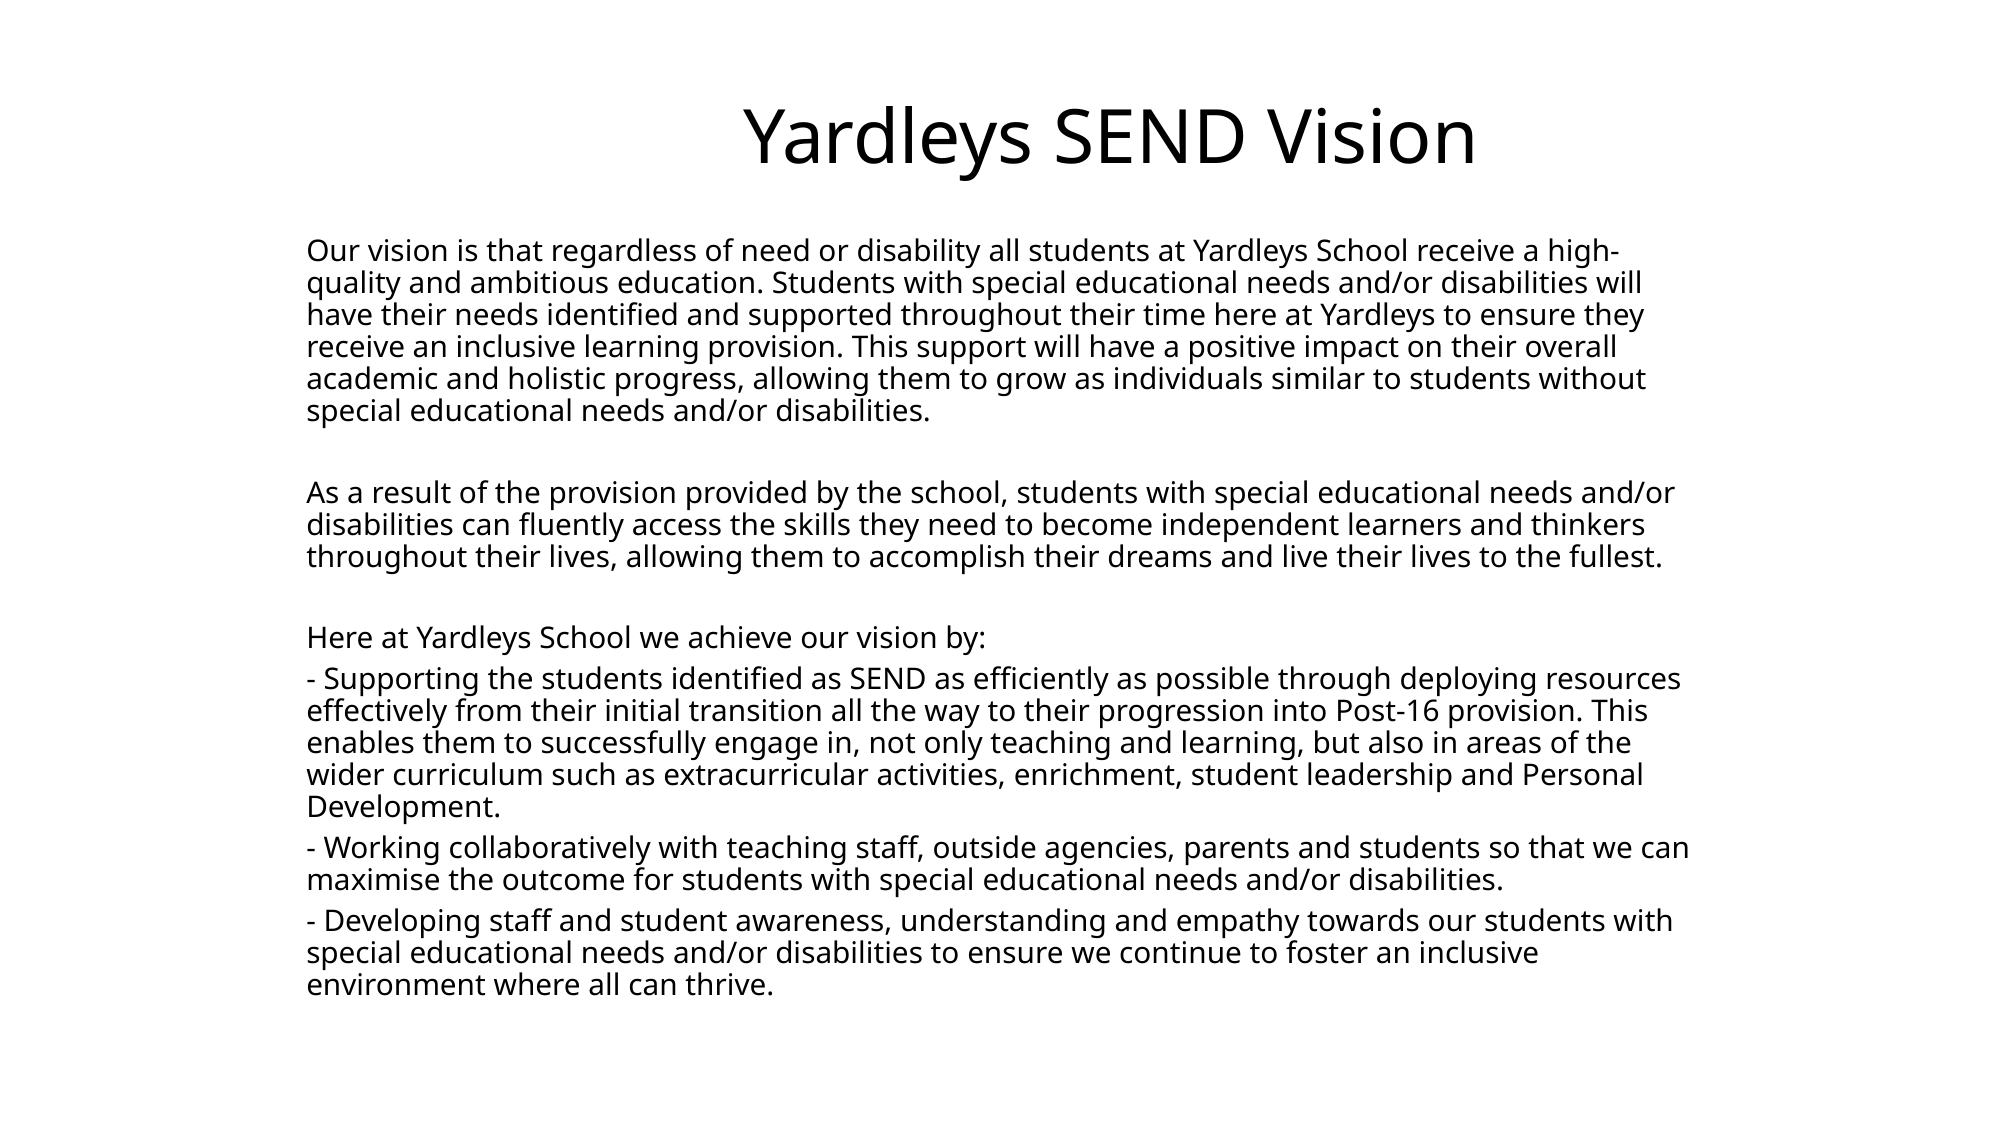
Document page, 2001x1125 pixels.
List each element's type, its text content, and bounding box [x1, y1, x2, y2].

list Our vision is that regardless of need or disability all students at Yardleys School receive a high-quality and ambitious education. Students with special educational needs and/or disabilities will have their needs identified and supported throughout their time here at Yardleys to ensure they receive an inclusive learning provision. This support will have a positive impact on their overall academic and holistic progress, allowing them to grow as individuals similar to students without special educational needs and/or disabilities. As a result of the provision provided by the school, students with special educational needs and/or disabilities can fluently access the skills they need to become independent learners and thinkers throughout their lives, allowing them to accomplish their dreams and live their lives to the fullest. Here at Yardleys School we achieve our vision by: - Supporting the students identified as SEND as efficiently as possible through deploying resources effectively from their initial transition all the way to their progression into Post-16 provision. This enables them to successfully engage in, not only teaching and learning, but also in areas of the wider curriculum such as extracurricular activities, enrichment, student leadership and Personal Development. - Working collaboratively with teaching staff, outside agencies, parents and students so that we can maximise the outcome for students with special educational needs and/or disabilities. - Developing staff and student awareness, understanding and empathy towards our students with special educational needs and/or disabilities to ensure we continue to foster an inclusive environment where all can thrive. [291, 228, 1721, 1014]
title Yardleys SEND Vision [728, 45, 1721, 228]
